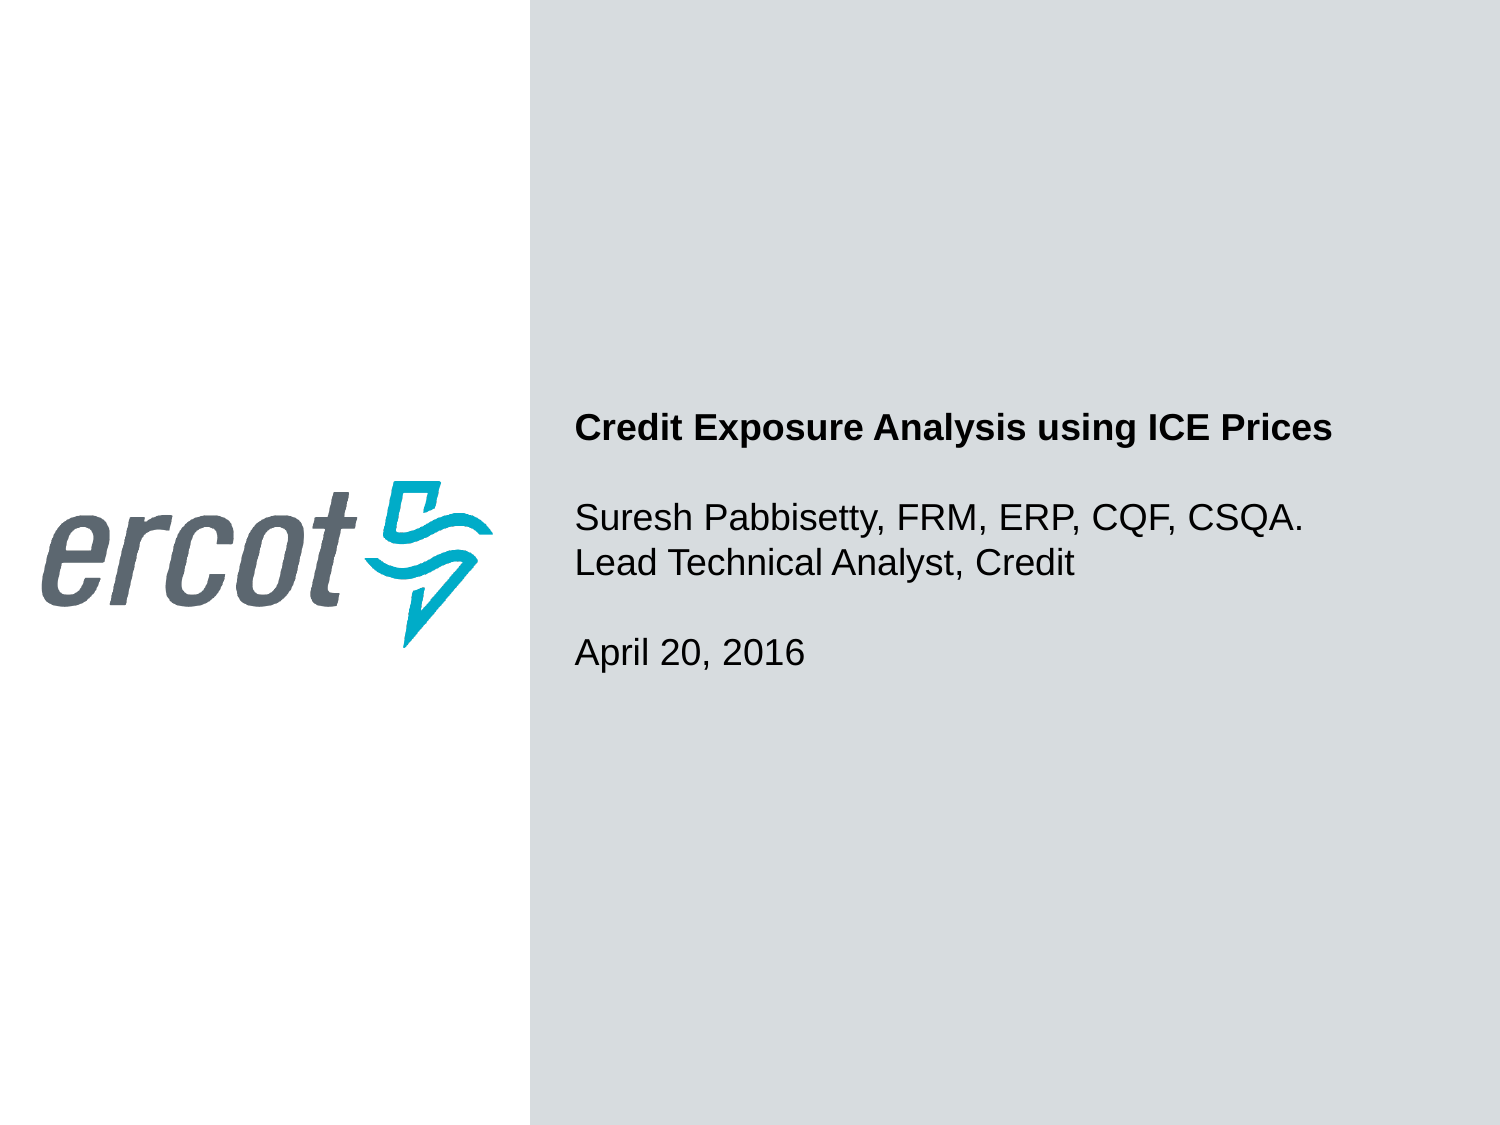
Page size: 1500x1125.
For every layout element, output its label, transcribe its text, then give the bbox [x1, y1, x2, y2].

picture [32, 471, 501, 654]
text_box Credit Exposure Analysis using ICE Prices Suresh Pabbisetty, FRM, ERP, CQF, CSQA. Lead Technical Analyst, Credit April 20, 2016 [559, 395, 1486, 681]
